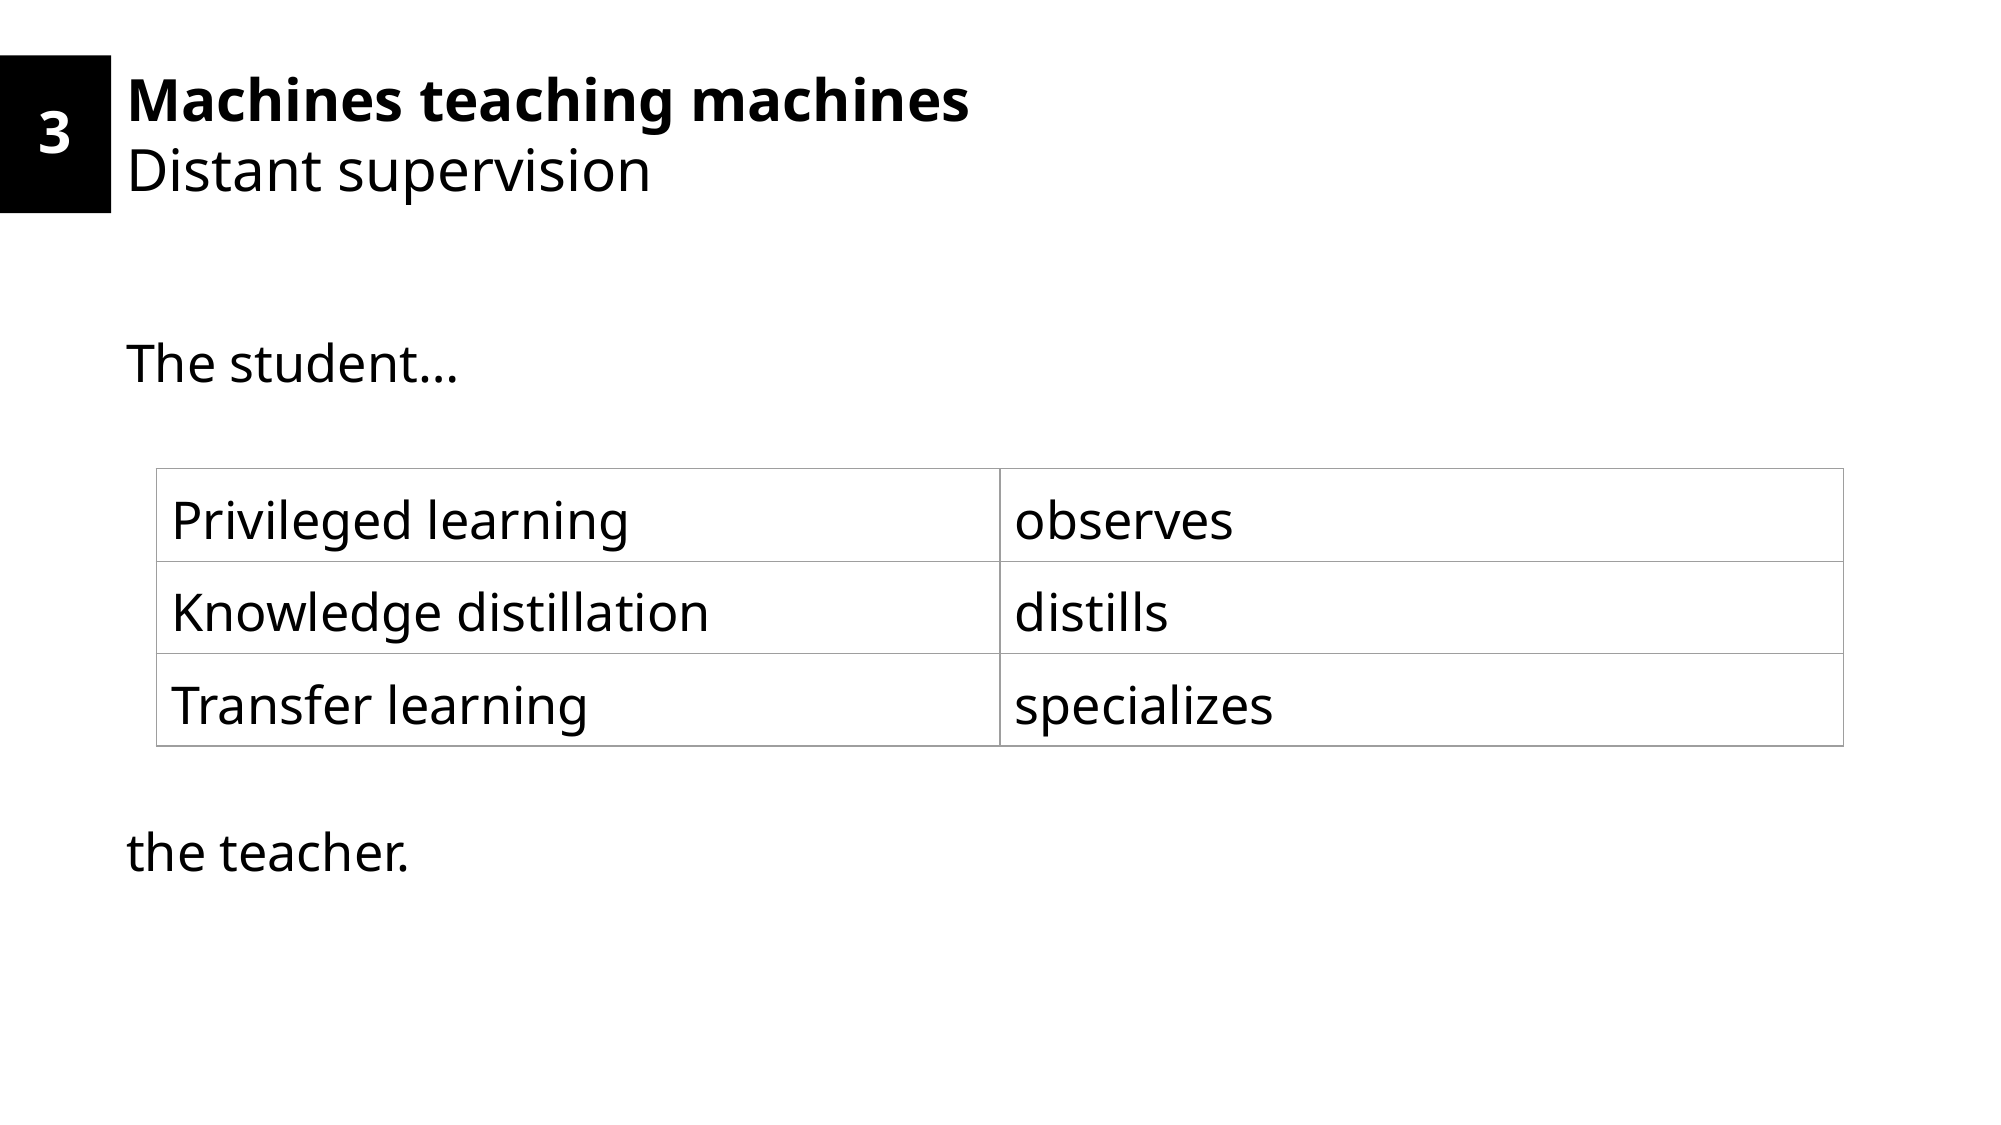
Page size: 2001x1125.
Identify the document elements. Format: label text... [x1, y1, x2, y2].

table_cell specializes [1001, 654, 1843, 745]
list the teacher. [111, 804, 1849, 920]
list The student… [111, 315, 1849, 431]
text_box Machines teaching machines Distant supervision [112, 55, 1720, 211]
table_cell distills [1001, 562, 1843, 653]
table_cell Knowledge distillation [157, 562, 999, 653]
text_box 3 [0, 55, 112, 214]
table_header Privileged learning [157, 469, 999, 561]
table_header observes [1001, 469, 1843, 561]
table_cell Transfer learning [157, 654, 999, 745]
